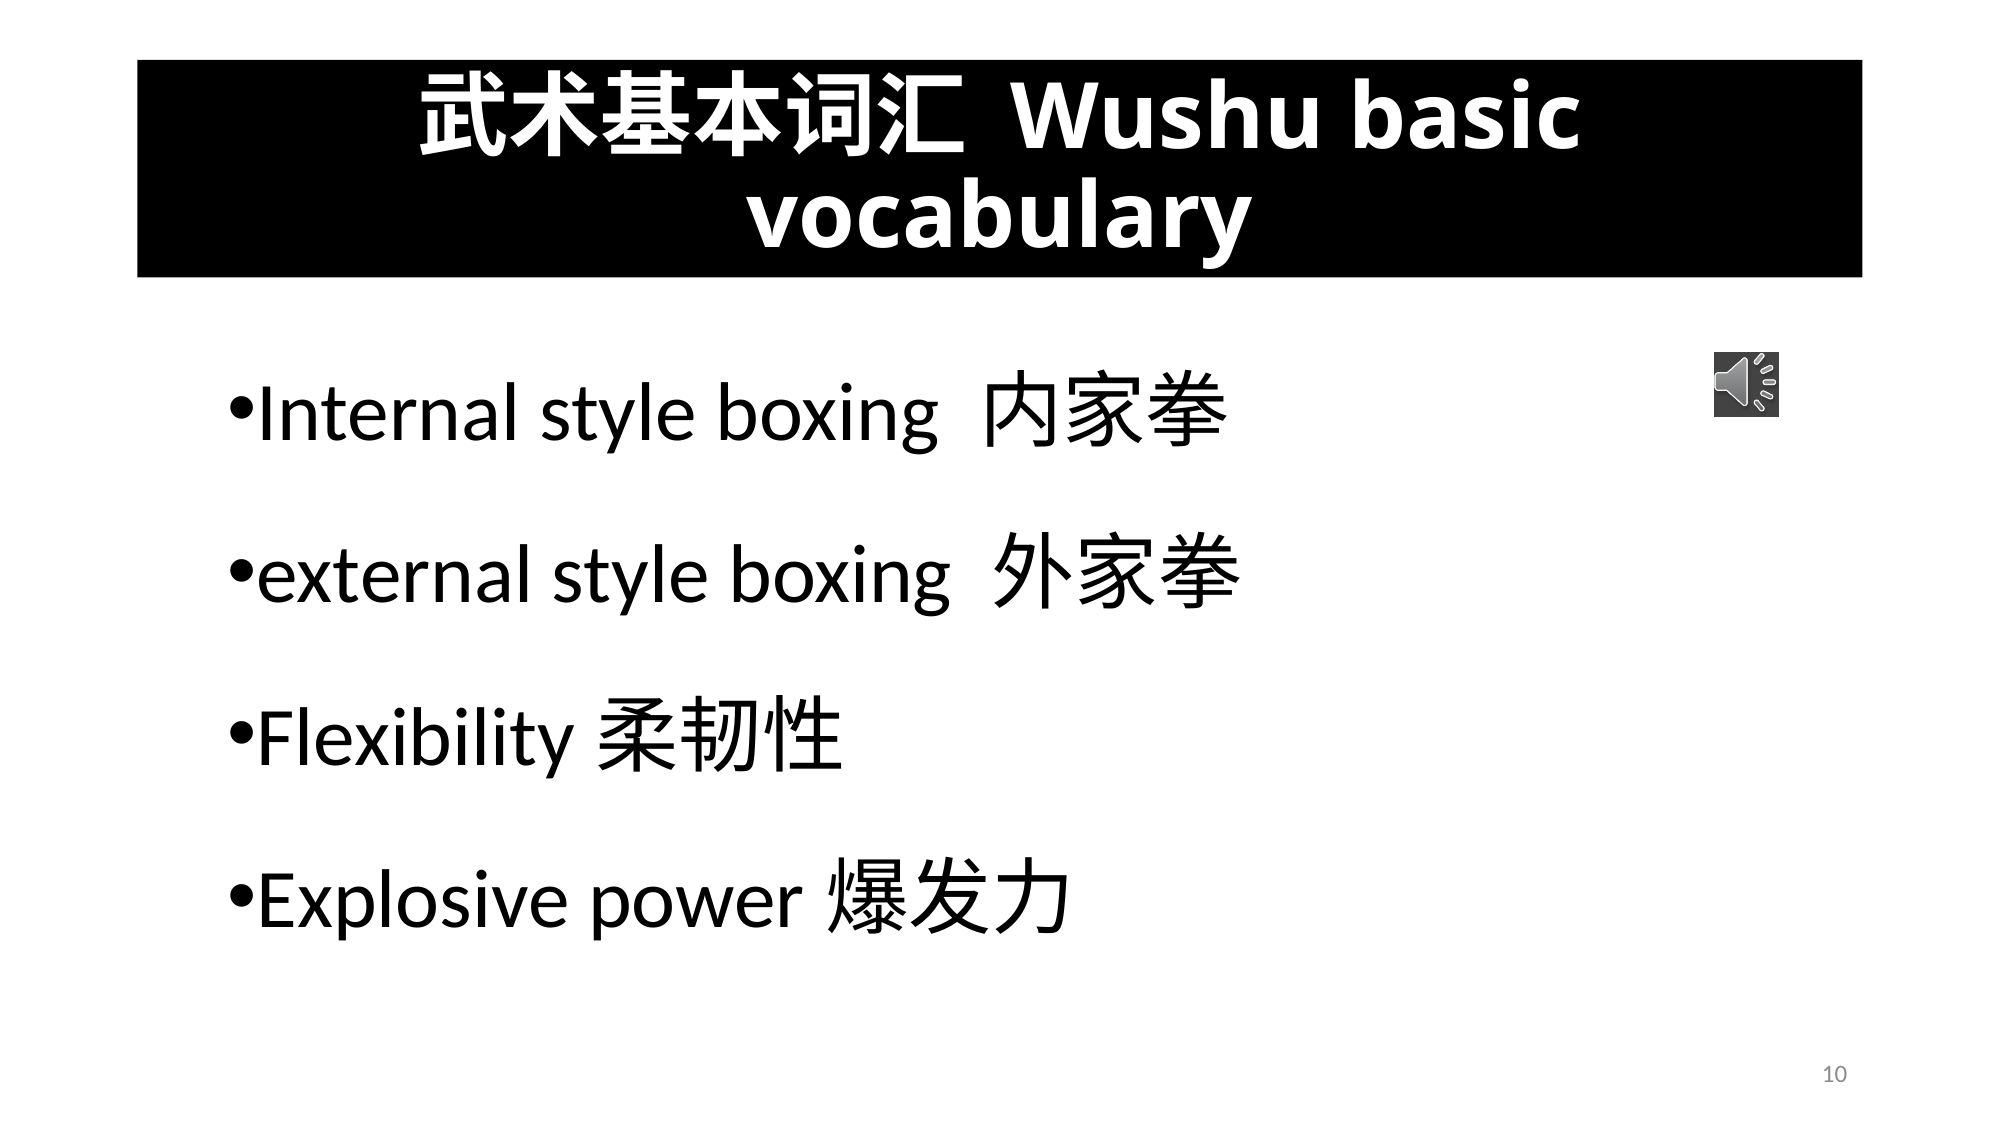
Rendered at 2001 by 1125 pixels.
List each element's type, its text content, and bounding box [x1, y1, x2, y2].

picture [1713, 350, 1781, 418]
list Internal style boxing 内家拳 external style boxing 外家拳 Flexibility柔韧性 Explosive power爆发力 [137, 299, 1863, 1014]
slide_number 10 [1412, 1042, 1863, 1103]
title 武术基本词汇 Wushu basic vocabulary [137, 59, 1863, 278]
